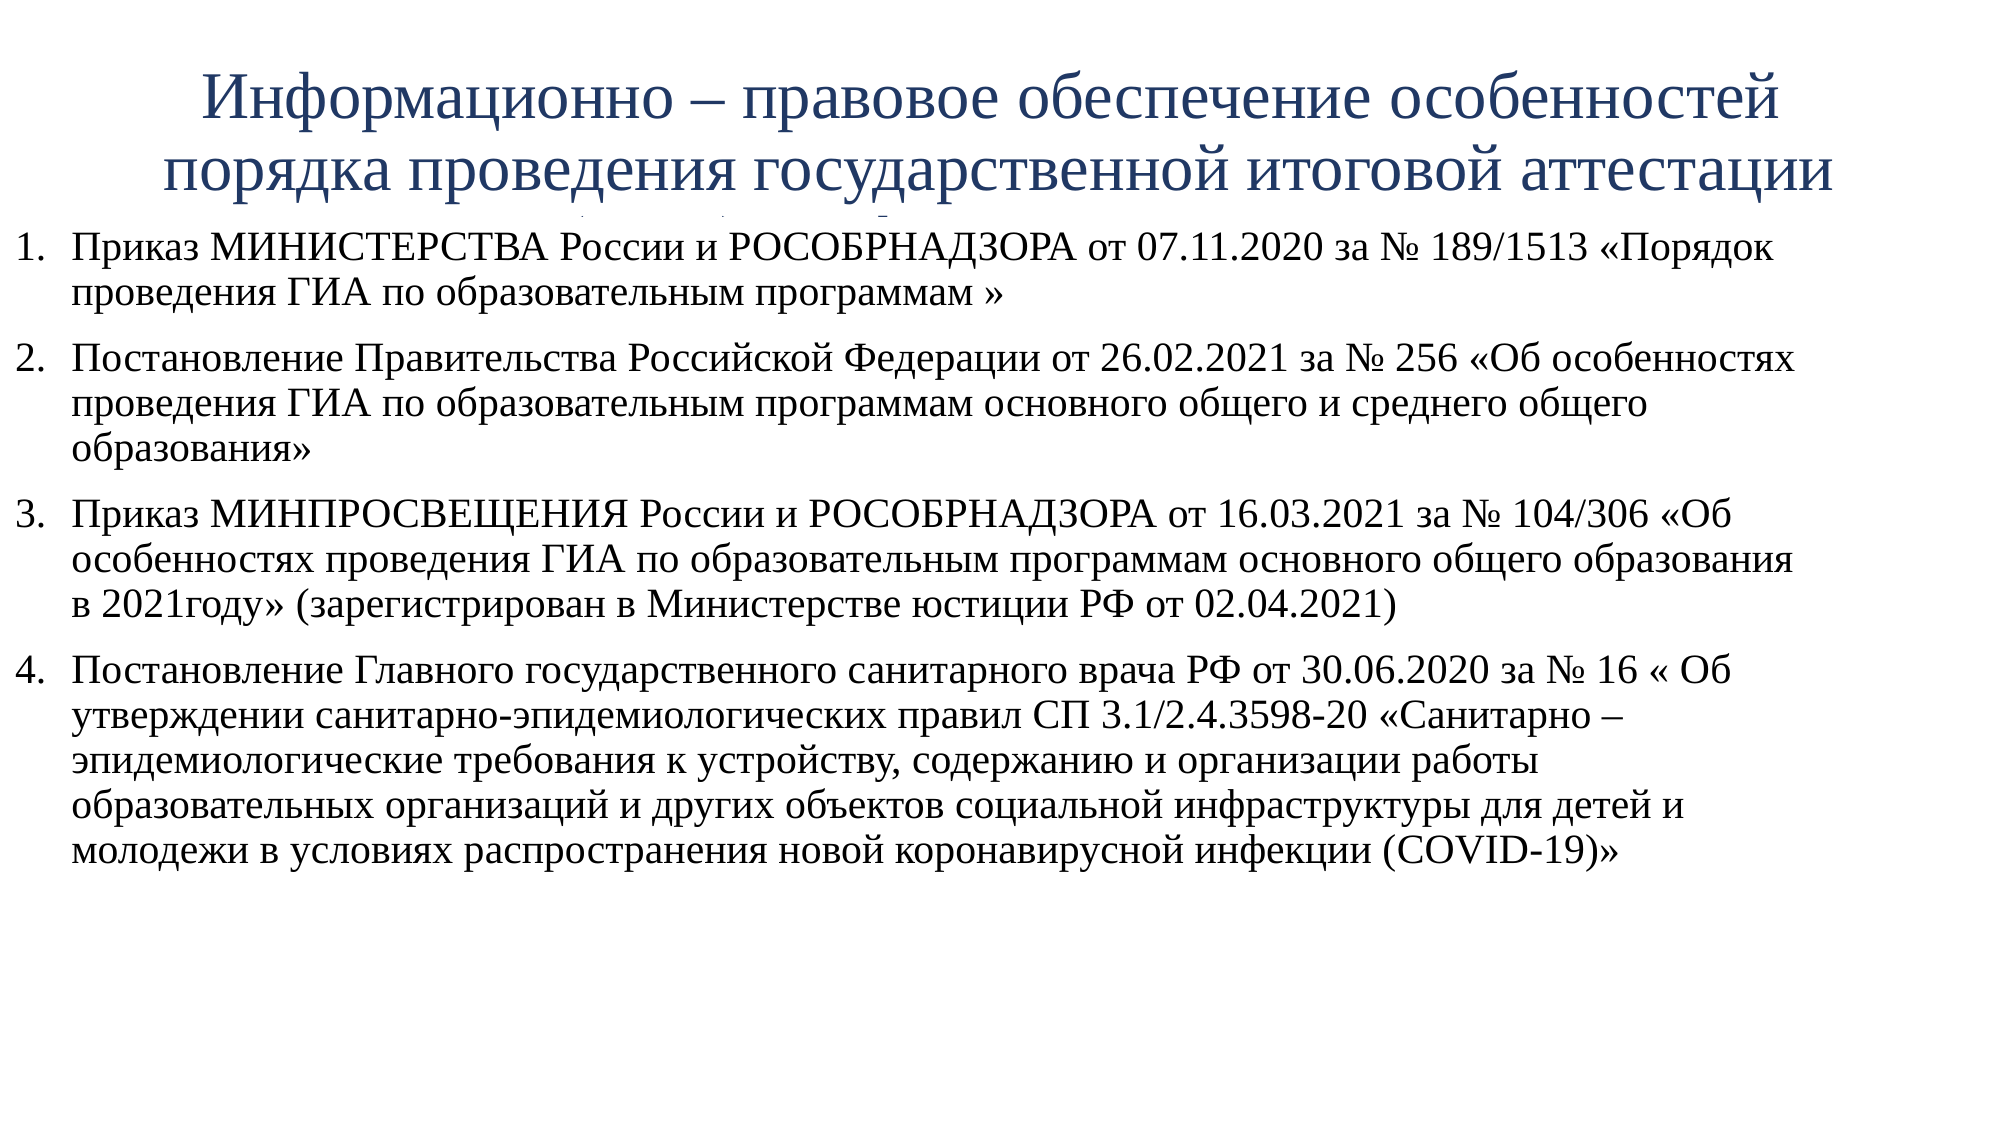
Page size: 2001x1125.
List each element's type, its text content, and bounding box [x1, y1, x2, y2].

title Информационно – правовое обеспечение особенностей порядка проведения государственной итоговой аттестации (ГИА)-9 в формате ОГЭ 2021г. [137, 59, 1863, 278]
list Приказ МИНИСТЕРСТВА России и РОСОБРНАДЗОРА от 07.11.2020 за № 189/1513 «Порядок проведения ГИА по образовательным программам » Постановление Правительства Российской Федерации от 26.02.2021 за № 256 «Об особенностях проведения ГИА по образовательным программам основного общего и среднего общего образования» Приказ МИНПРОСВЕЩЕНИЯ России и РОСОБРНАДЗОРА от 16.03.2021 за № 104/306 «Об особенностях проведения ГИА по образовательным программам основного общего образования в 2021году» (зарегистрирован в Министерстве юстиции РФ от 02.04.2021) Постановление Главного государственного санитарного врача РФ от 30.06.2020 за № 16 « Об утверждении санитарно-эпидемиологических правил СП 3.1/2.4.3598-20 «Санитарно –эпидемиологические требования к устройству, содержанию и организации работы образовательных организаций и других объектов социальной инфраструктуры для детей и молодежи в условиях распространения новой коронавирусной инфекции (COVID-19)» [0, 217, 1832, 1125]
